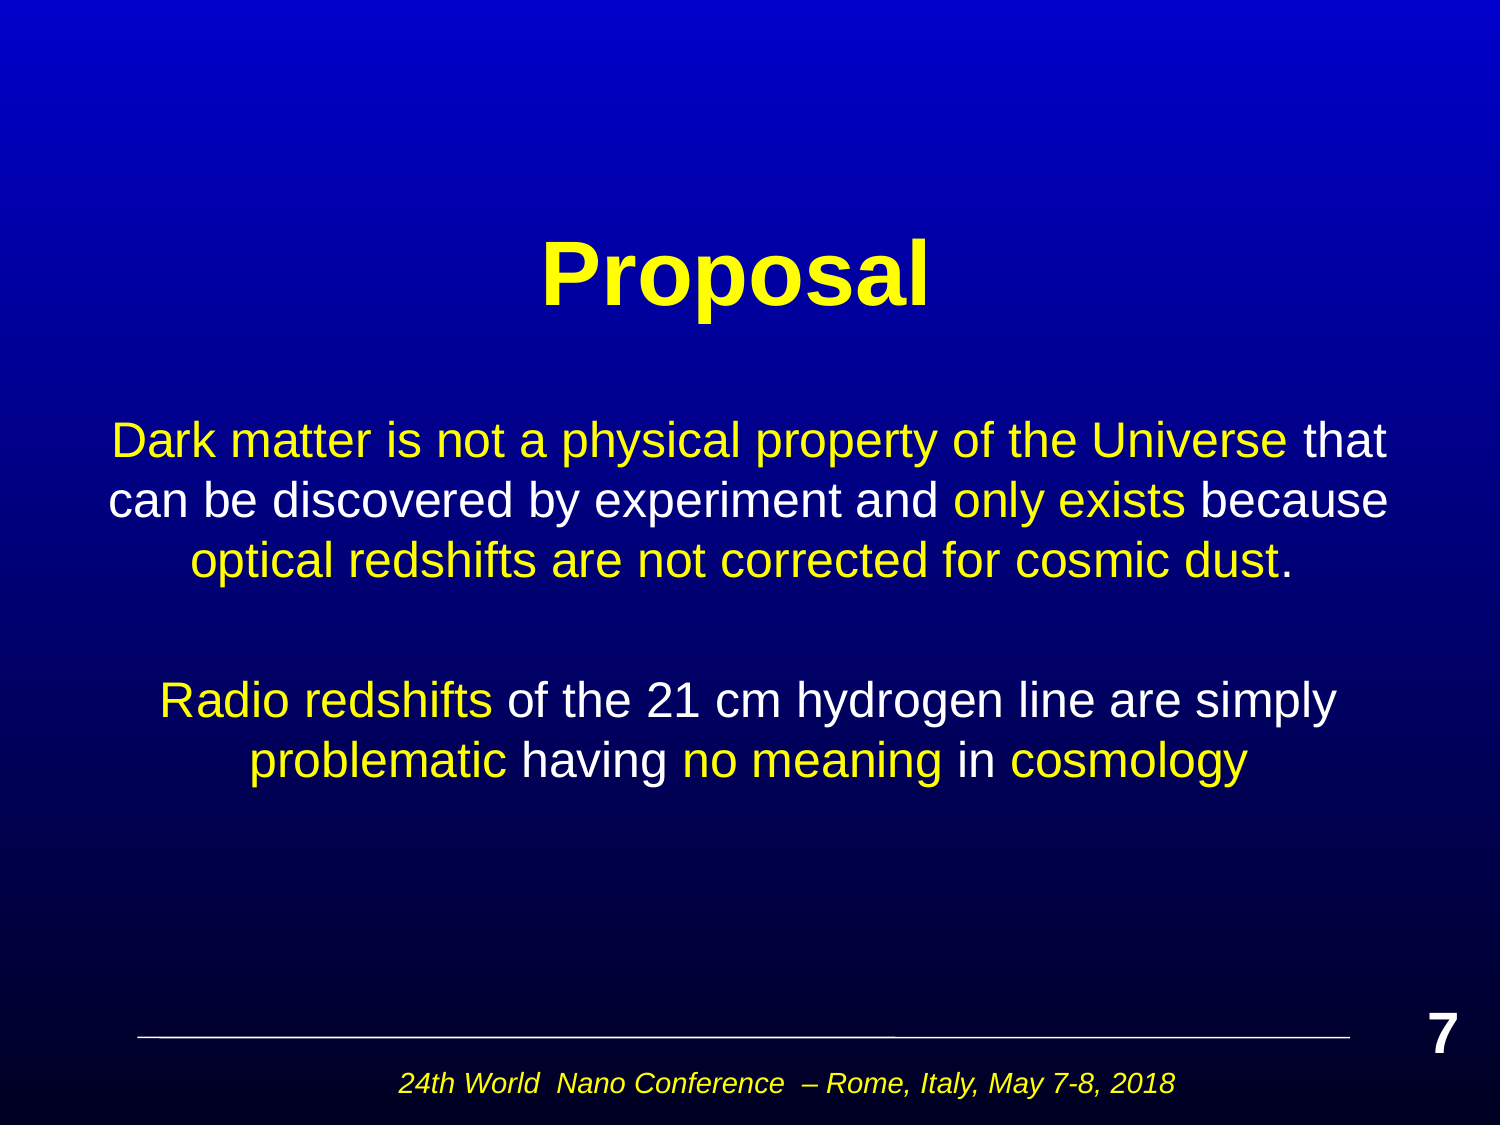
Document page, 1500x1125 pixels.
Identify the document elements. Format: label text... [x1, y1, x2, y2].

text_box Dark matter is not a physical property of the Universe that can be discovered by experiment and only exists because optical redshifts are not corrected for cosmic dust. Radio redshifts of the 21 cm hydrogen line are simply problematic having no meaning in cosmology [86, 399, 1412, 795]
footer 24th World Nano Conference – Rome, Italy, May 7-8, 2018 [118, 1056, 1457, 1120]
text_box 7 [1412, 987, 1500, 1073]
title Proposal [111, 174, 1387, 363]
